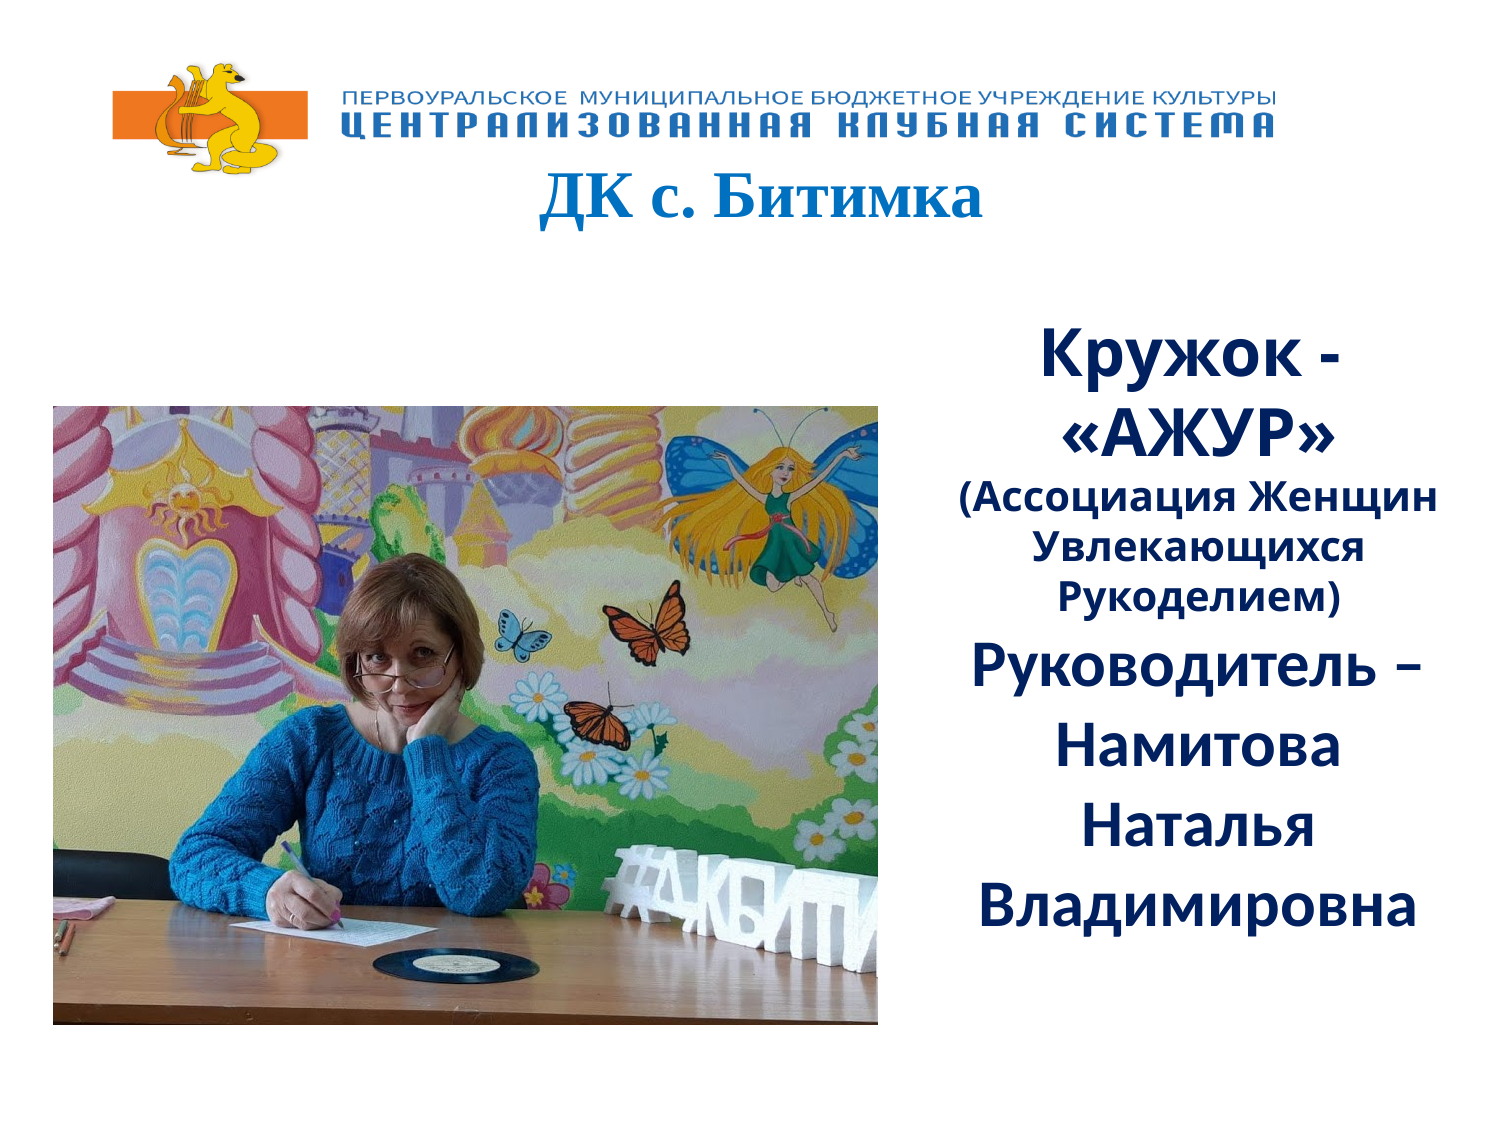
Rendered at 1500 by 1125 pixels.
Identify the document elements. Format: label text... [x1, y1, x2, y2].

picture [111, 54, 1275, 183]
text_box Кружок - «АЖУР» (Ассоциация Женщин Увлекающихся Рукоделием) Руководитель – Намитова Наталья Владимировна [927, 302, 1471, 993]
title ДК с. Битимка [41, 30, 1483, 350]
picture [53, 406, 878, 1025]
